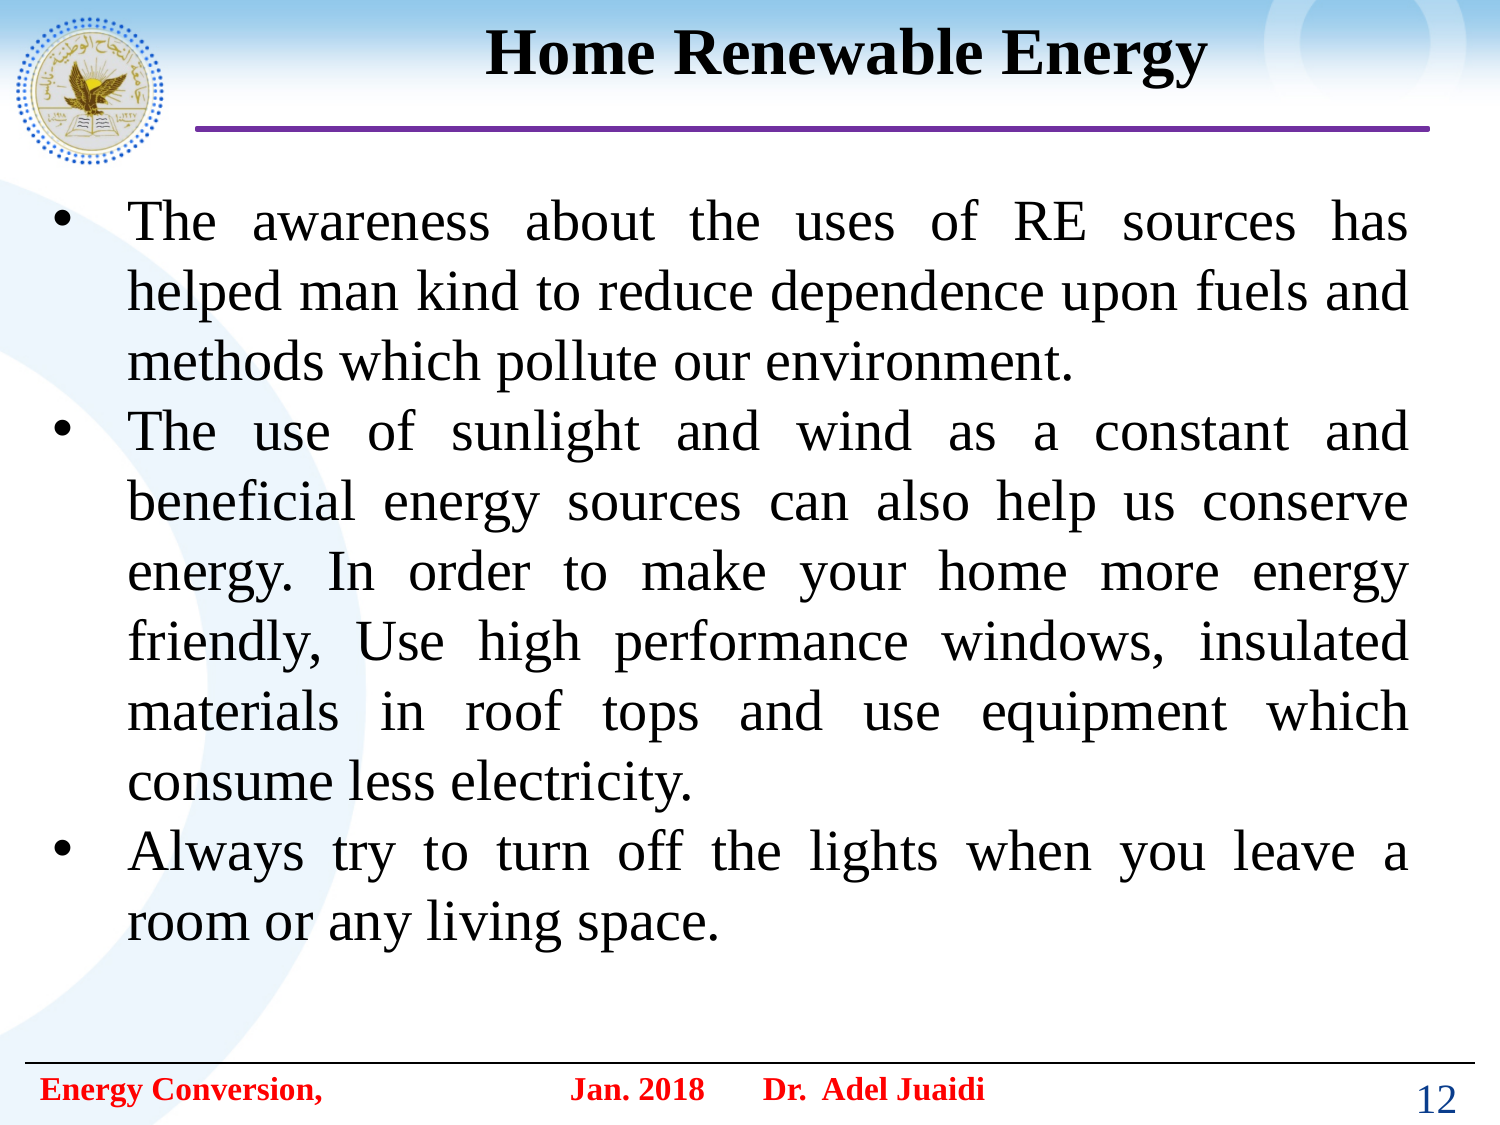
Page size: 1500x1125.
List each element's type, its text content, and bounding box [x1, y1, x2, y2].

slide_number 12 [1325, 1064, 1473, 1125]
text_box The awareness about the uses of RE sources has helped man kind to reduce dependence upon fuels and methods which pollute our environment. The use of sunlight and wind as a constant and beneficial energy sources can also help us conserve energy. In order to make your home more energy friendly, Use high performance windows, insulated materials in roof tops and use equipment which consume less electricity. Always try to turn off the lights when you leave a room or any living space. [37, 174, 1425, 960]
picture [0, 0, 1500, 1125]
text_box Home Renewable Energy [297, 0, 1398, 96]
